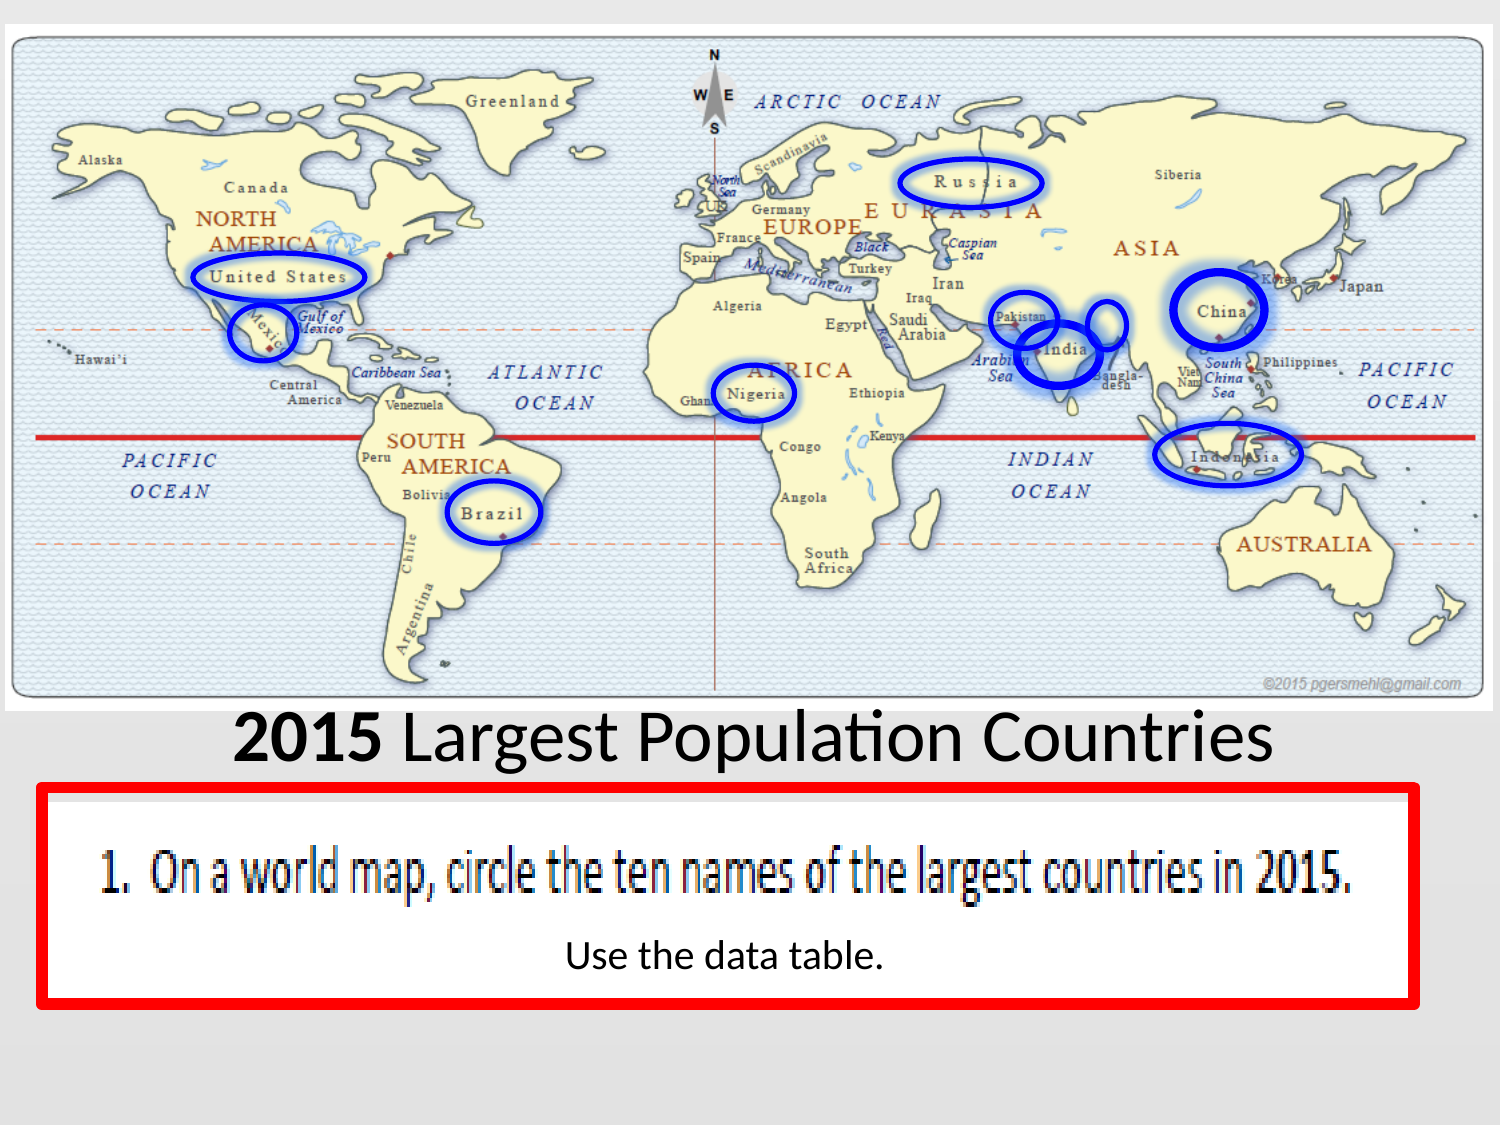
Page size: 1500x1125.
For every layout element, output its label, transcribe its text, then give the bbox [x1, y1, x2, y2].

text_box 2015 Largest Population Countries [135, 711, 1373, 782]
picture [5, 24, 1493, 711]
picture [47, 793, 1408, 999]
